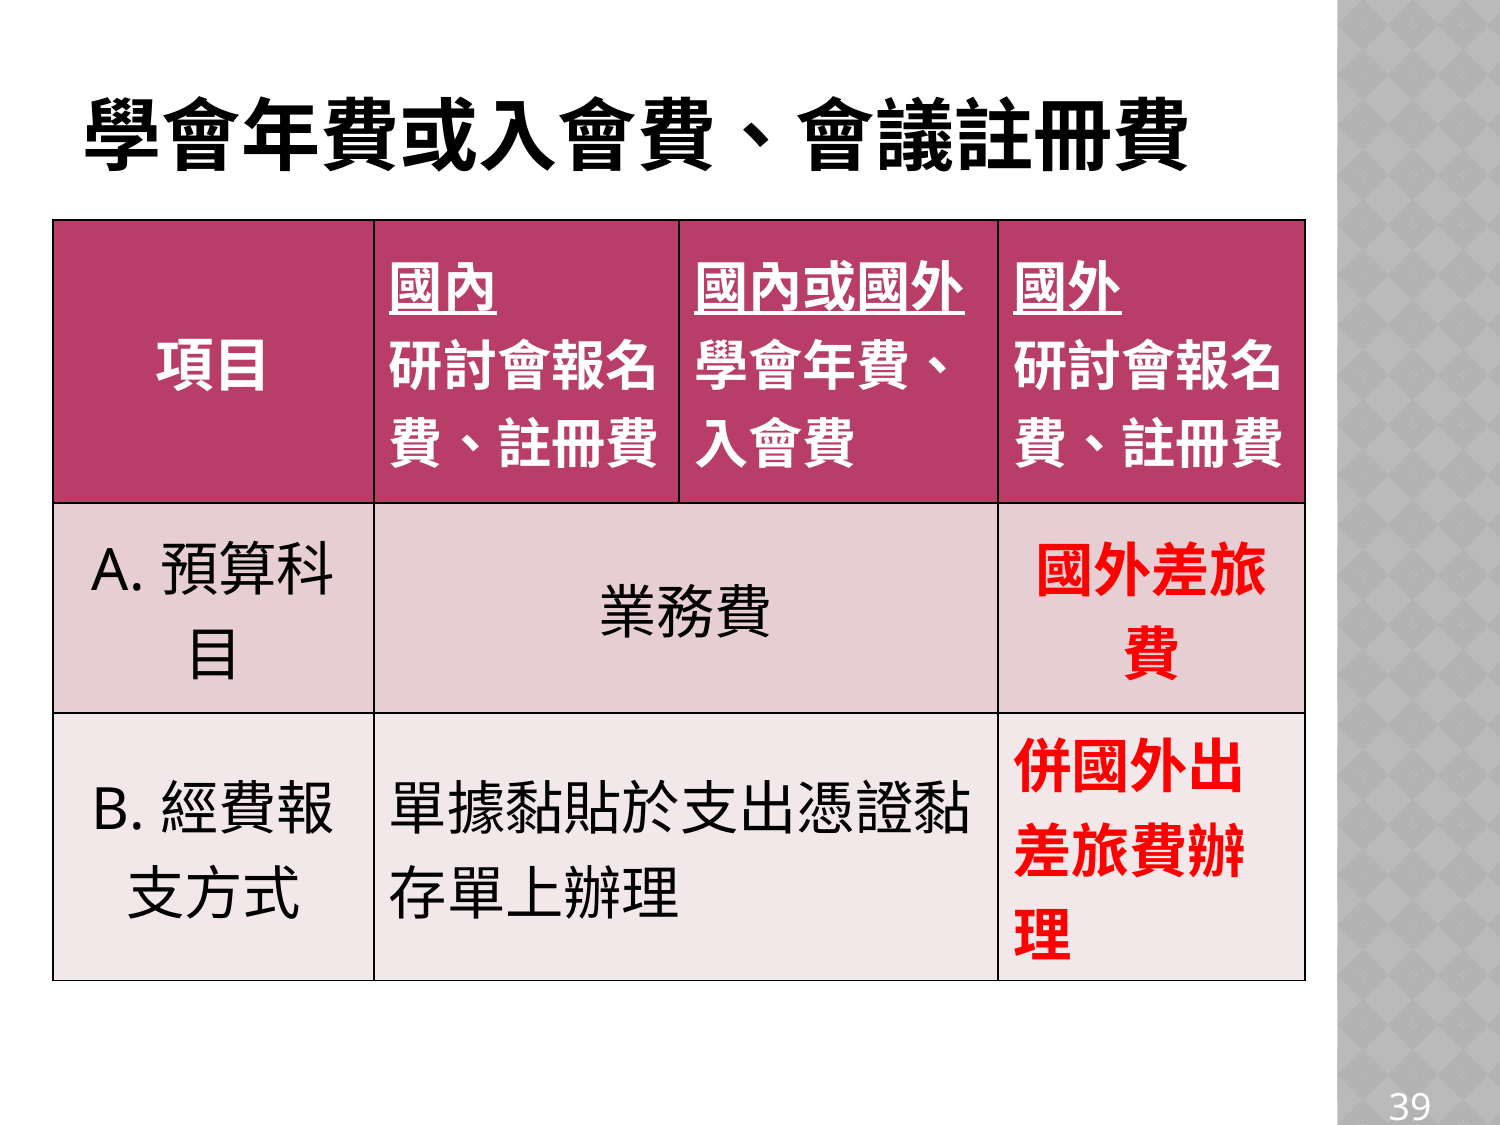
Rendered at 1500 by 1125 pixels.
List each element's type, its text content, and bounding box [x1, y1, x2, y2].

table_header 國內或國外學會年費、入會費 [680, 221, 997, 502]
table_cell 國外差旅費 [999, 504, 1304, 712]
table_cell 單據黏貼於支出憑證黏存單上辦理 [375, 714, 997, 980]
table_header 國外 研討會報名費、註冊費 [999, 221, 1304, 502]
table_cell 併國外出差旅費辦理 [999, 714, 1304, 980]
table_header 國內 研討會報名費、註冊費 [375, 221, 678, 502]
slide_number 39 [1374, 1075, 1471, 1113]
table_cell A.預算科目 [54, 504, 373, 712]
table_cell 業務費 [375, 504, 997, 712]
table_cell B.經費報支方式 [54, 714, 373, 980]
title 學會年費或入會費、會議註冊費 [75, 42, 1263, 181]
table_header 項目 [54, 221, 373, 502]
